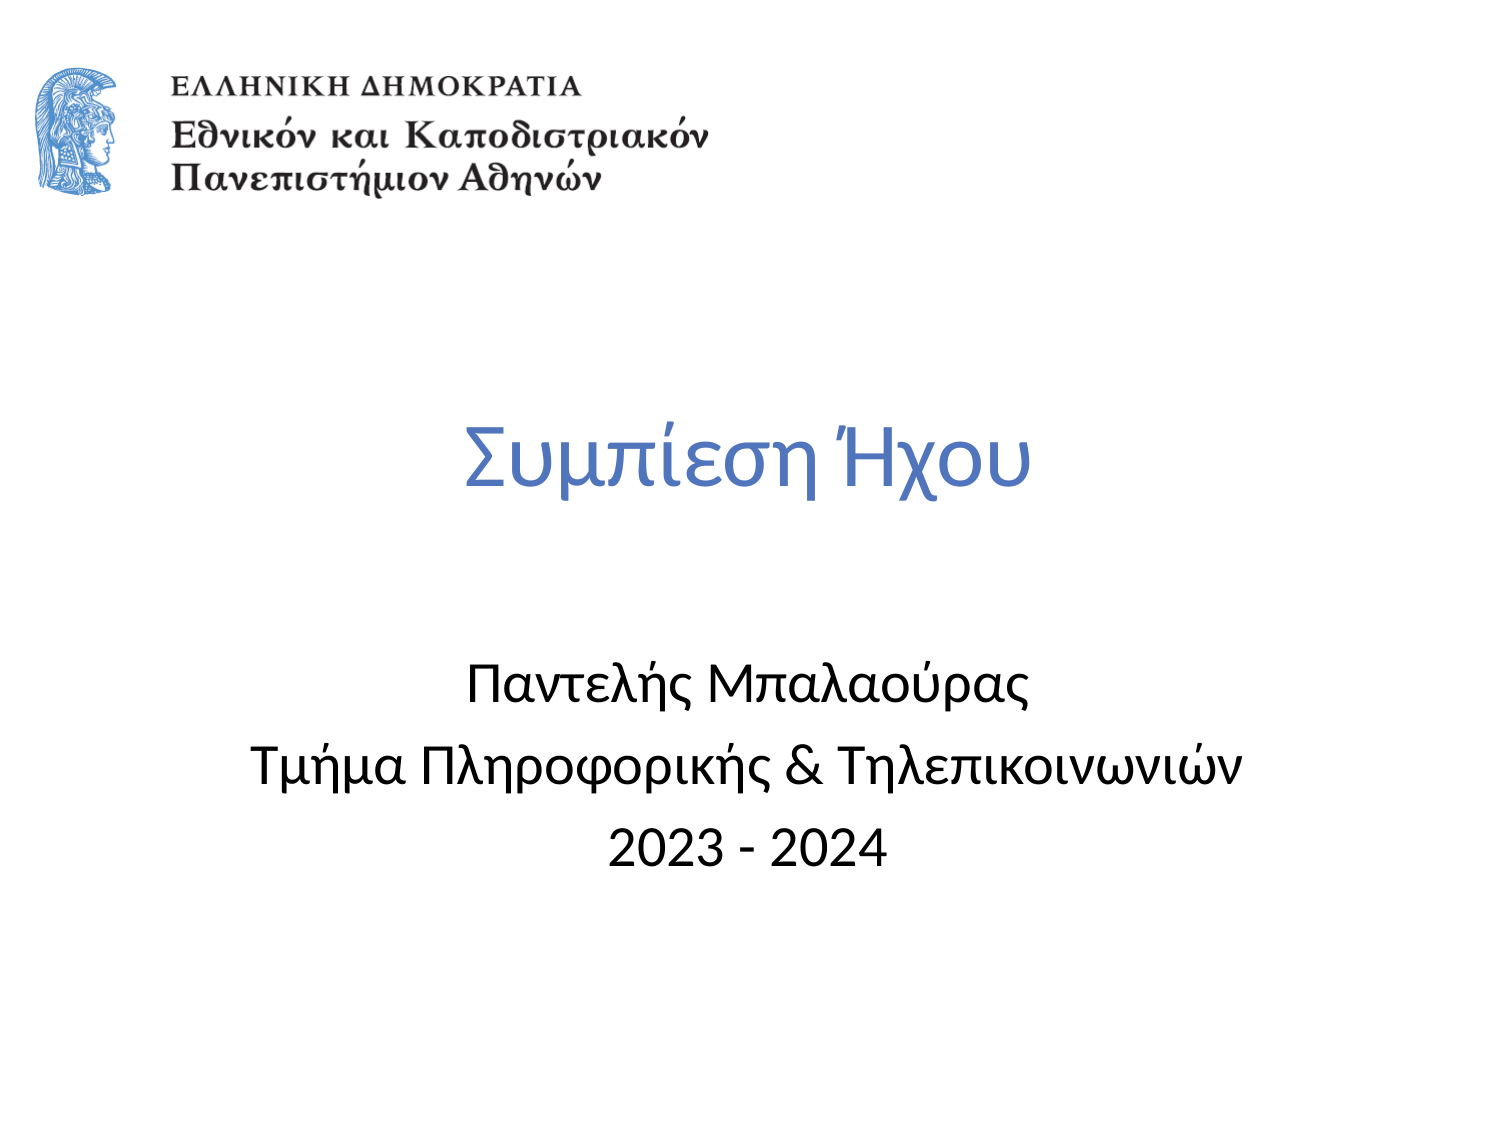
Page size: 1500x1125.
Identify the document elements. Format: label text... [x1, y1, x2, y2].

subtitle Παντελής Μπαλαούρας Τμήμα Πληροφορικής & Τηλεπικοινωνιών 2023 - 2024 [109, 555, 1386, 983]
picture [29, 66, 711, 201]
title Συμπίεση Ήχου [112, 329, 1388, 571]
